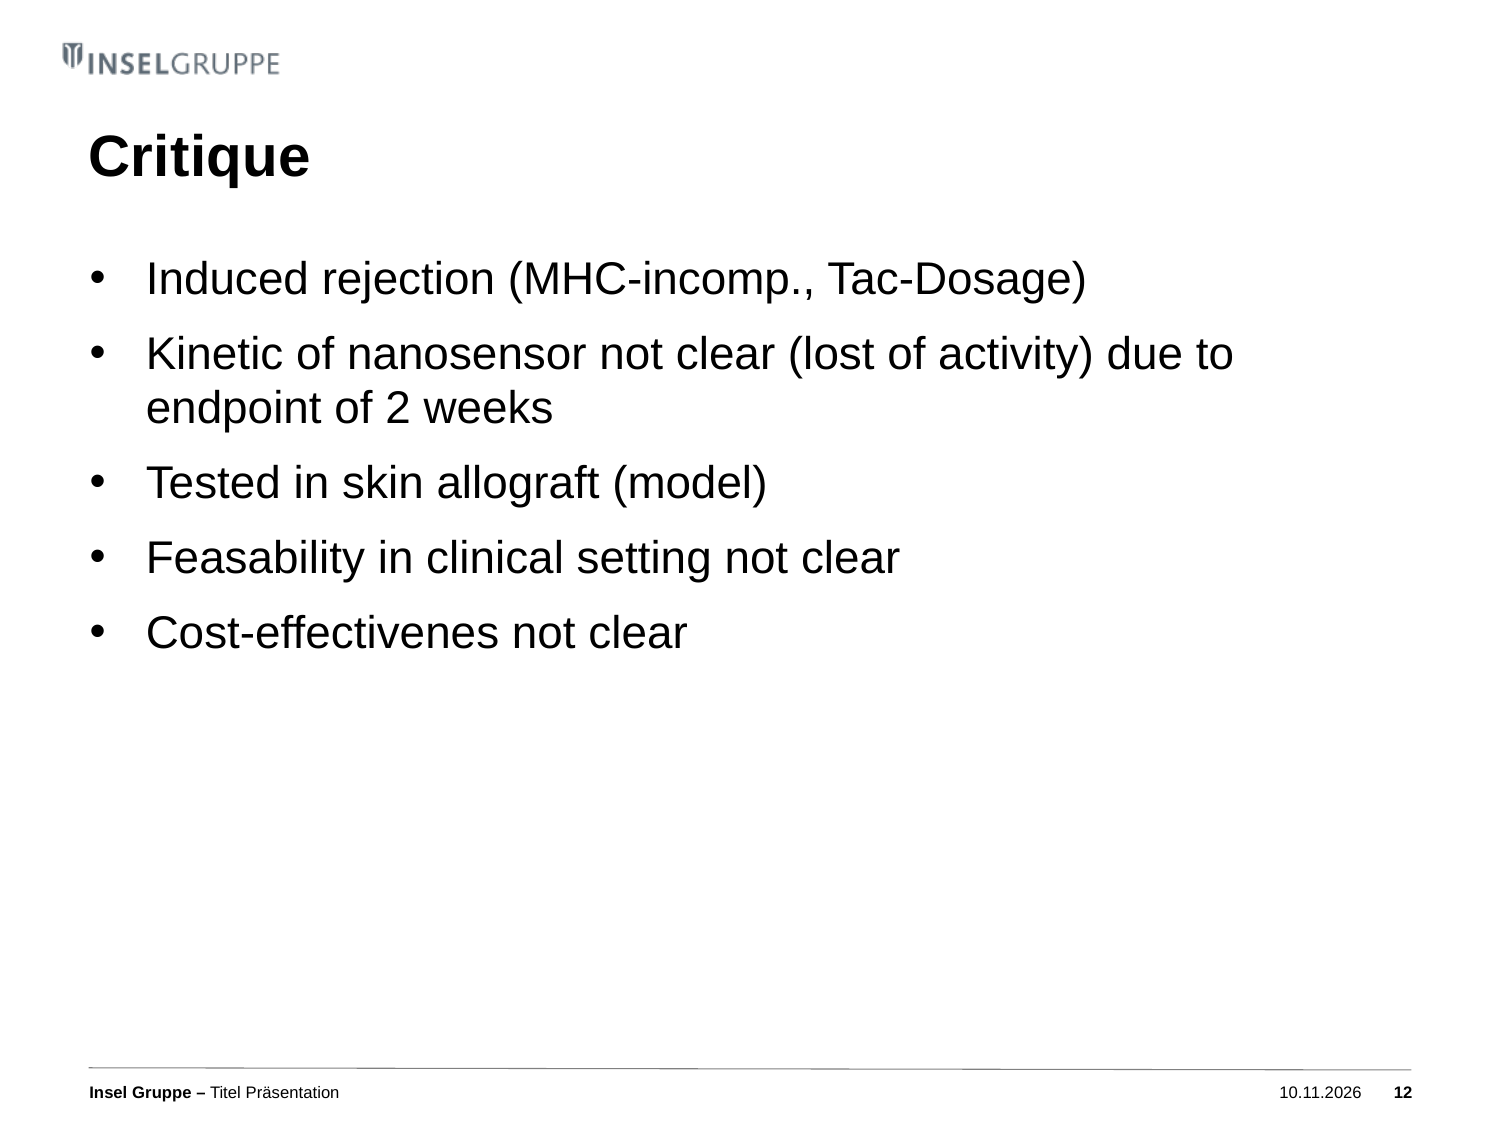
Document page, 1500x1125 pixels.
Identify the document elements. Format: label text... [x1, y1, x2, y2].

list Induced rejection (MHC-incomp., Tac-Dosage) Kinetic of nanosensor not clear (lost of activity) due to endpoint of 2 weeks Tested in skin allograft (model) Feasability in clinical setting not clear Cost-effectivenes not clear [89, 249, 1412, 1012]
footer Titel Präsentation [209, 1081, 1110, 1105]
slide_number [1226, 1081, 1362, 1105]
title Critique [88, 119, 1412, 191]
slide_number 12 [1362, 1081, 1413, 1105]
